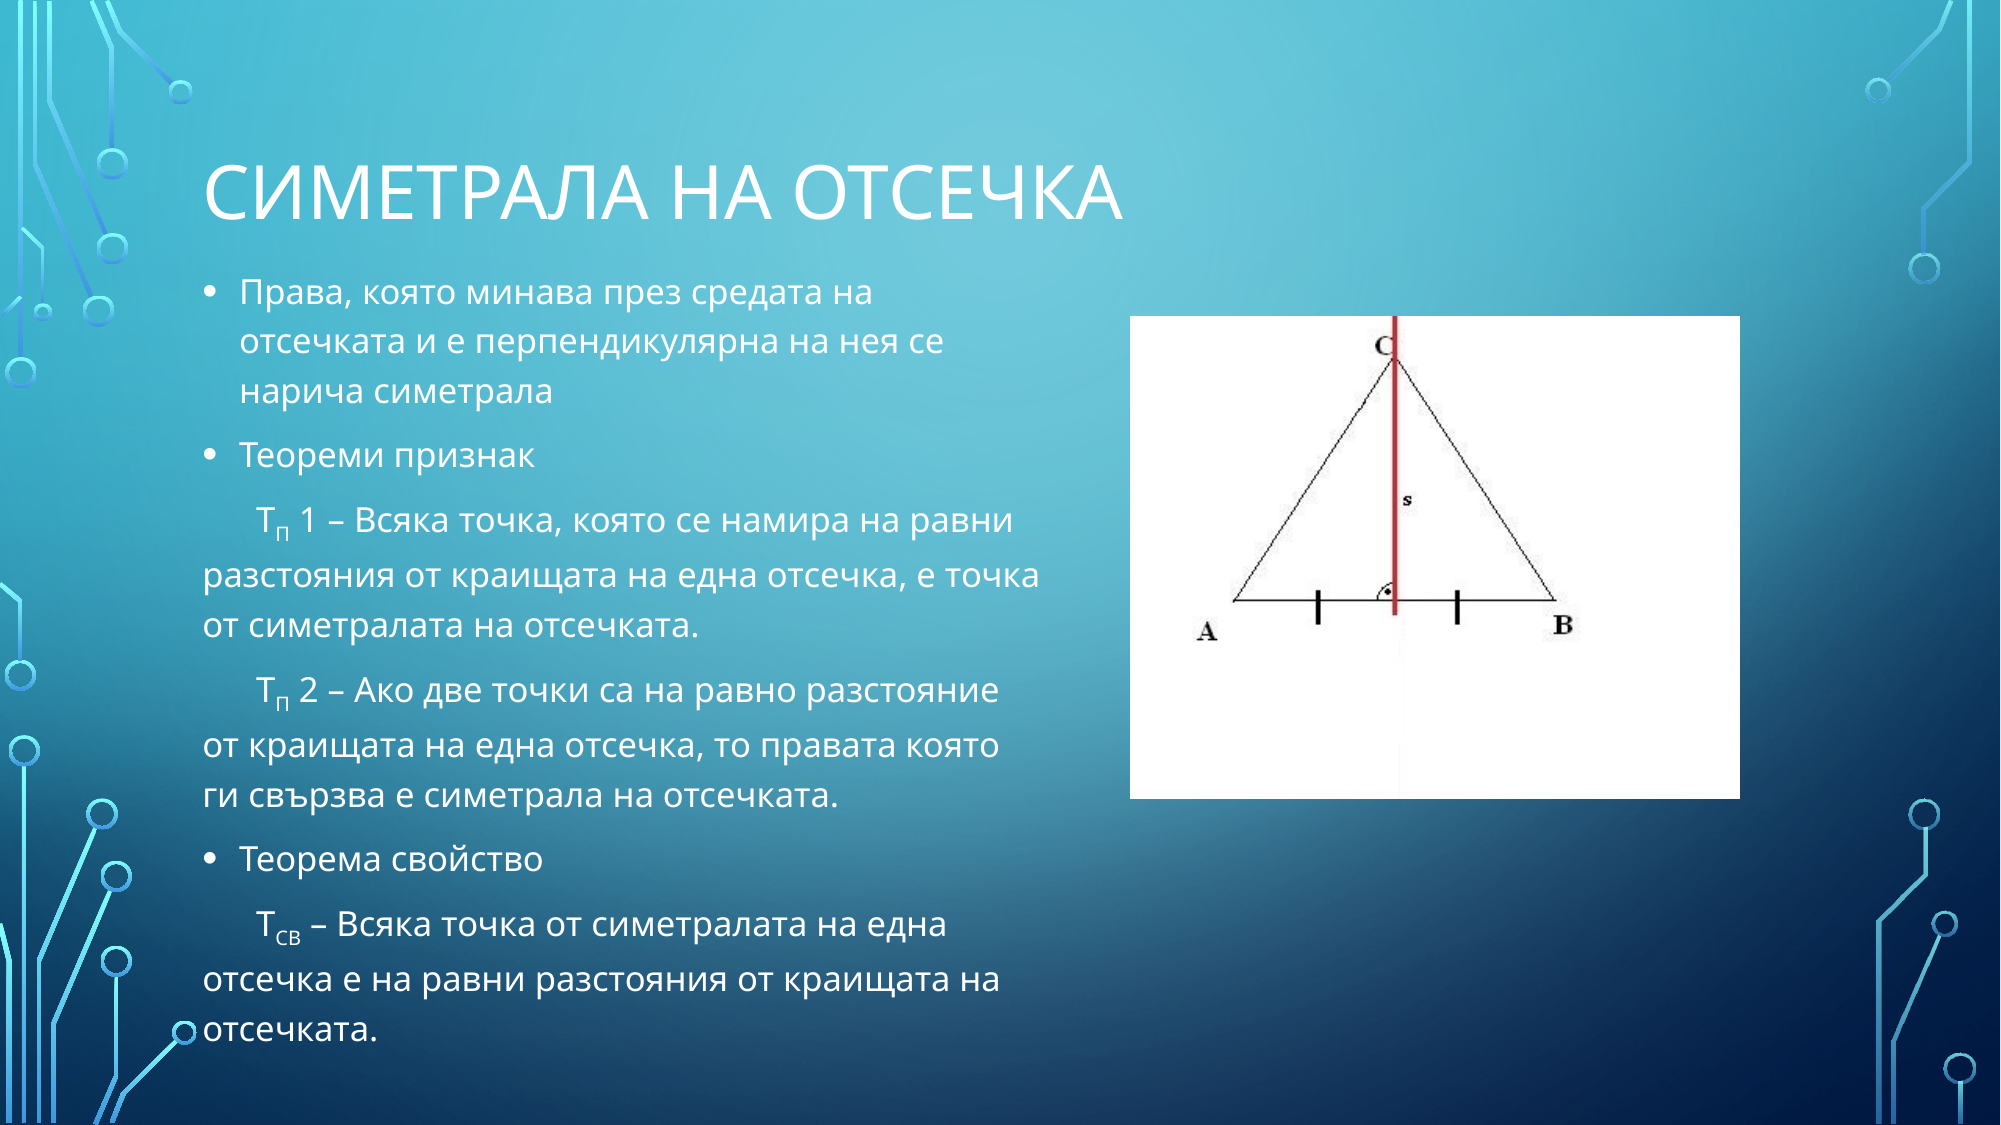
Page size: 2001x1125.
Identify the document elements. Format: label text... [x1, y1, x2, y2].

title Симетрала на отсечка [187, 74, 1813, 317]
picture [1130, 316, 1741, 799]
list Права, която минава през средата на отсечката и е перпендикулярна на нея се нарича симетрала Теореми признак TП 1 – Всяка точка, която се намира на равни разстояния от краищата на една отсечка, е точка от симетралата на отсечката. TП 2 – Ако две точки са на равно разстояние от краищата на една отсечка, то правата която ги свързва е симетрала на отсечката. Теорема свойство TСВ – Всяка точка от симетралата на една отсечка е на равни разстояния от краищата на отсечката. [187, 254, 1059, 1061]
